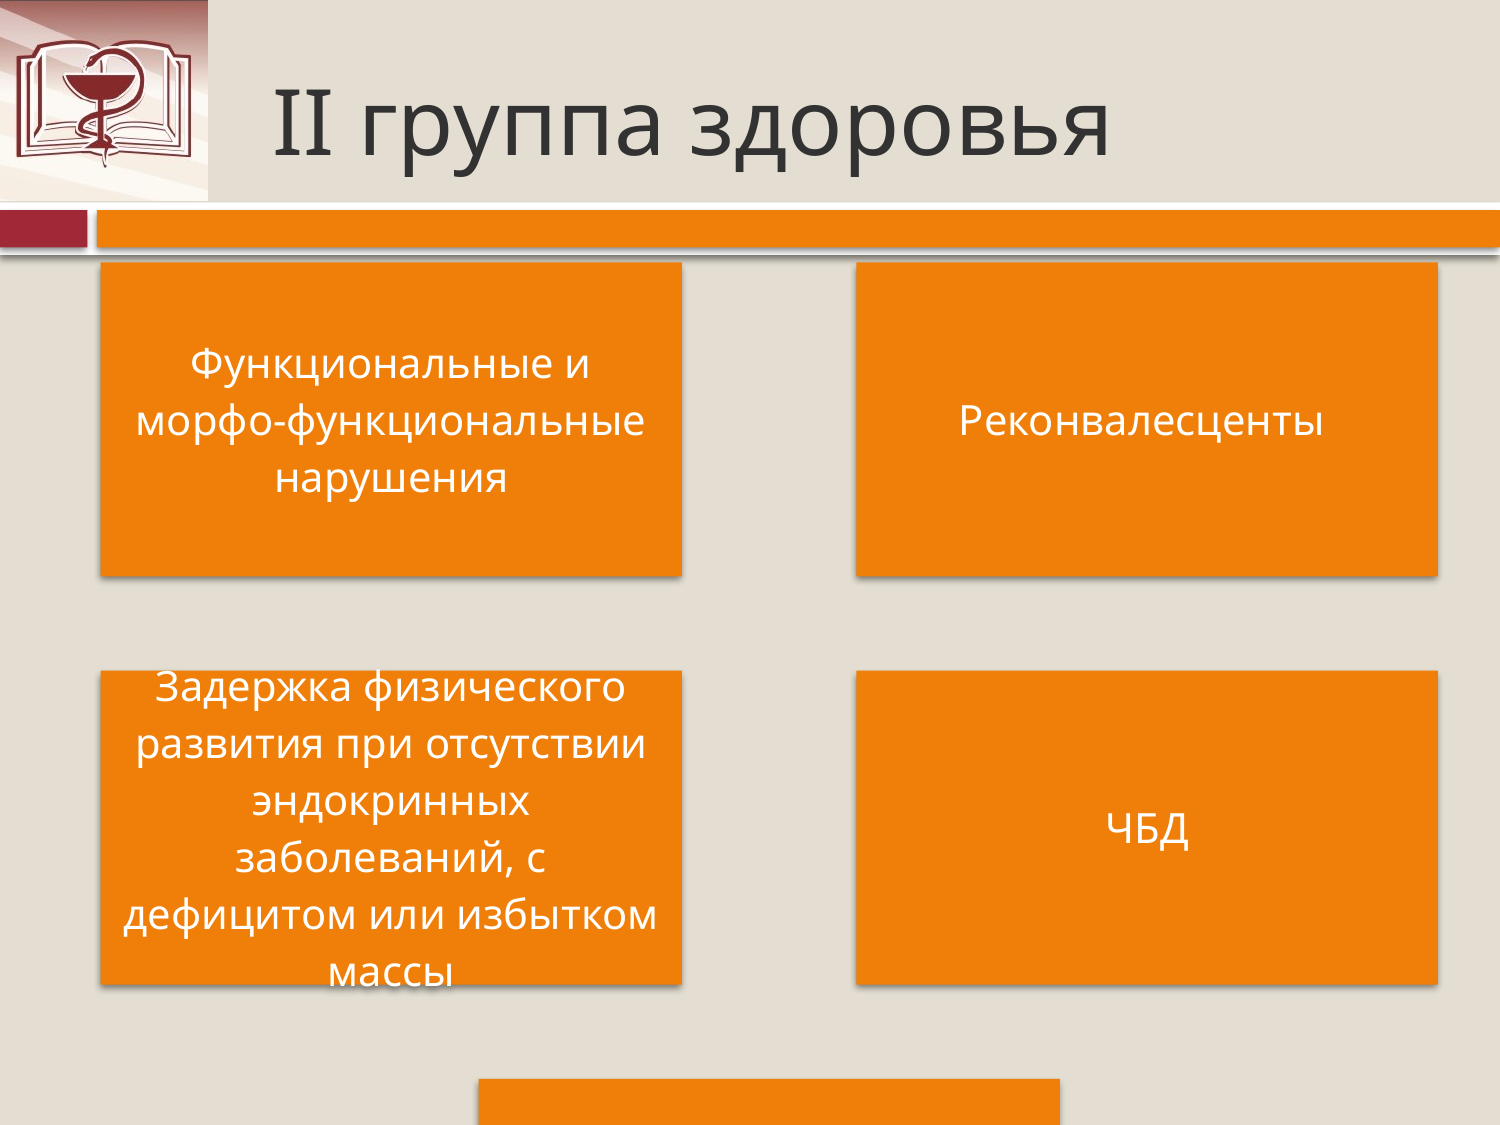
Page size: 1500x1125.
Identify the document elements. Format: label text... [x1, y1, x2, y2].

picture [0, 0, 208, 202]
title II группа здоровья [257, 37, 1438, 200]
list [100, 262, 1439, 1001]
